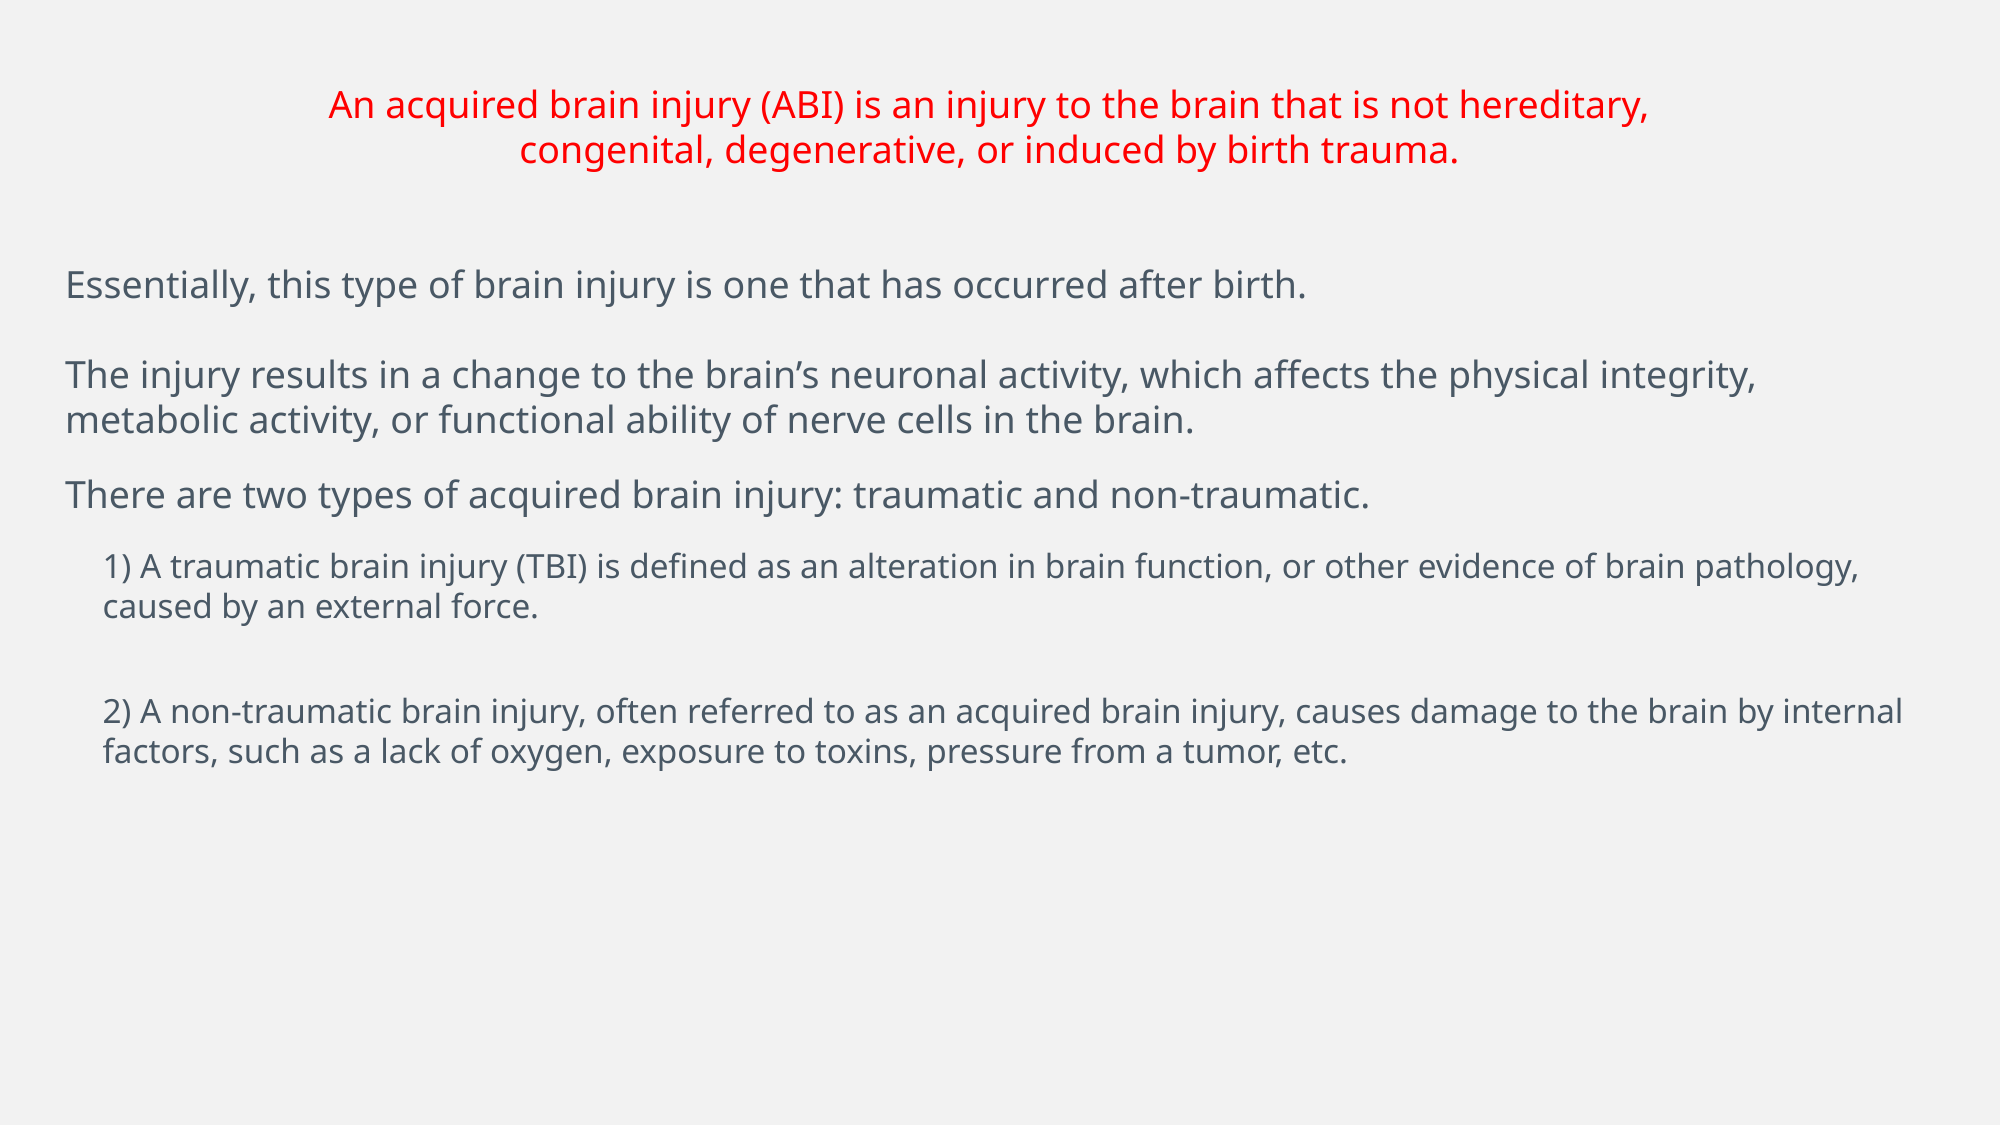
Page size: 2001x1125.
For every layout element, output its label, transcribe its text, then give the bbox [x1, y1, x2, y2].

list An acquired brain injury (ABI) is an injury to the brain that is not hereditary, congenital, degenerative, or induced by birth trauma. Essentially, this type of brain injury is one that has occurred after birth. The injury results in a change to the brain’s neuronal activity, which affects the physical integrity, metabolic activity, or functional ability of nerve cells in the brain. There are two types of acquired brain injury: traumatic and non-traumatic. 1) A traumatic brain injury (TBI) is defined as an alteration in brain function, or other evidence of brain pathology, caused by an external force. 2) A non-traumatic brain injury, often referred to as an acquired brain injury, causes damage to the brain by internal factors, such as a lack of oxygen, exposure to toxins, pressure from a tumor, etc. [50, 73, 1940, 1058]
